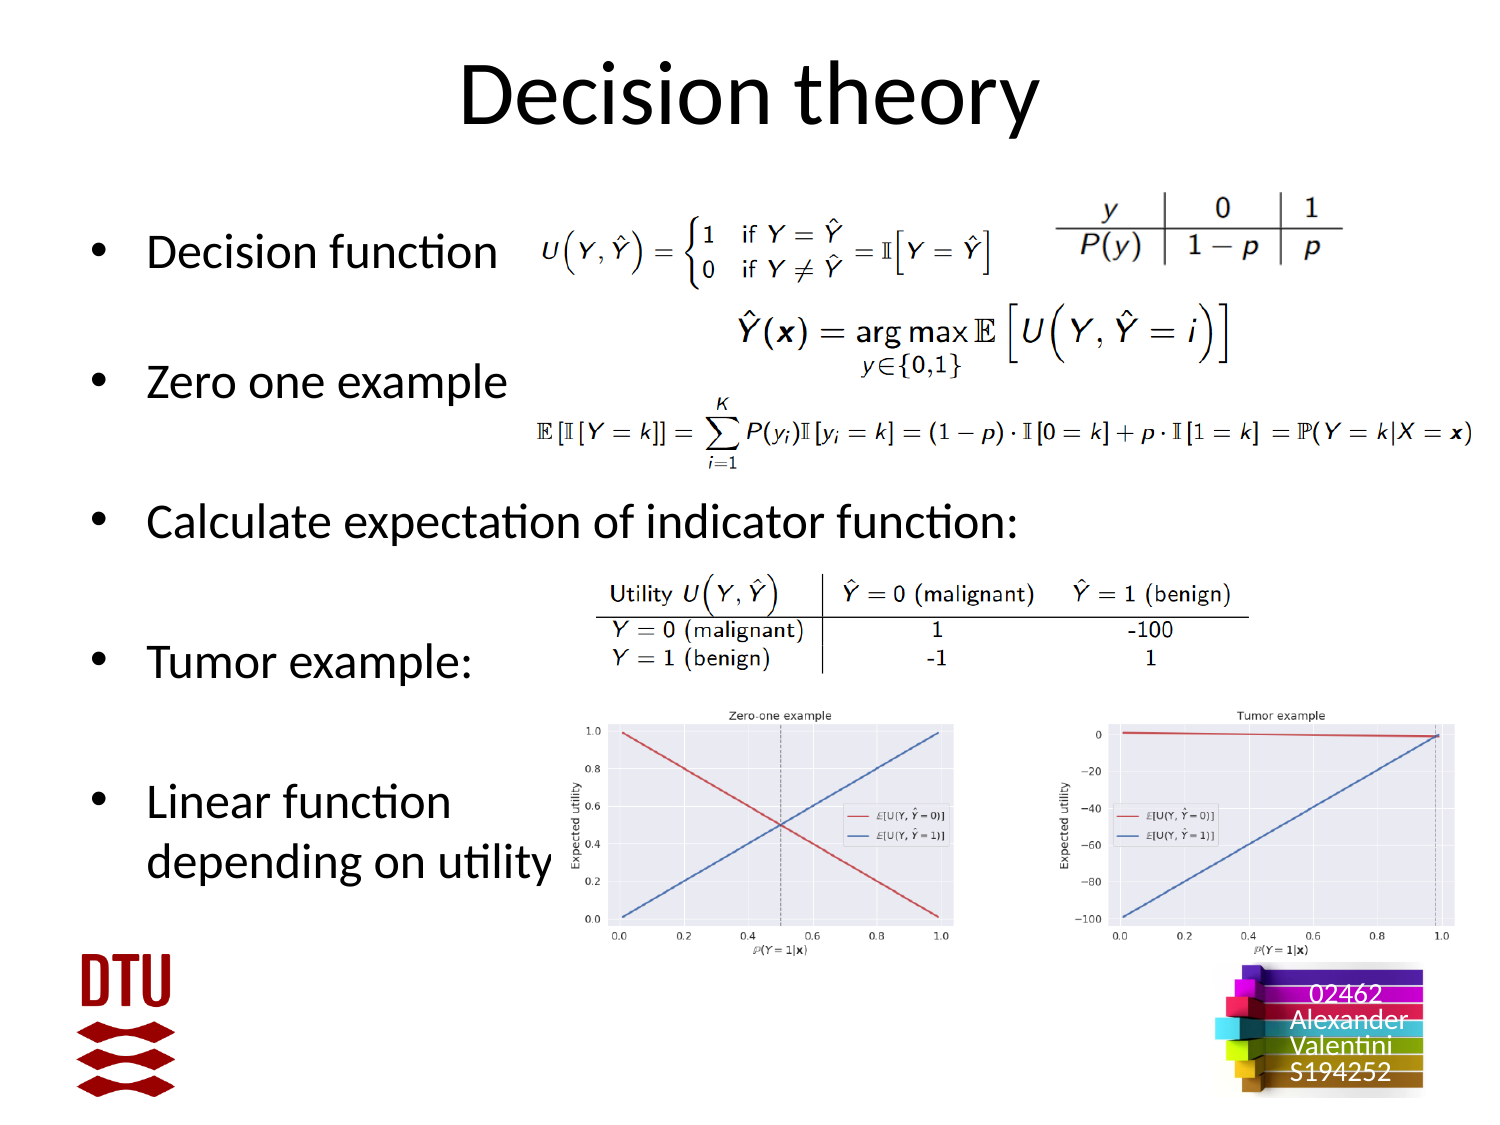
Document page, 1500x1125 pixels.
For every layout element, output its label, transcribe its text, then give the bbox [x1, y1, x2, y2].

title Decision theory [75, 0, 1425, 182]
list Decision function Zero one example Calculate expectation of indicator function: Tumor example: Linear function depending on utility [75, 211, 1425, 954]
text_box 02462 Alexander Valentini S194252 [1274, 980, 1451, 1125]
picture [528, 203, 1478, 479]
picture [1039, 181, 1363, 288]
picture [596, 558, 1256, 681]
picture [551, 684, 1468, 1099]
picture [76, 953, 175, 1097]
